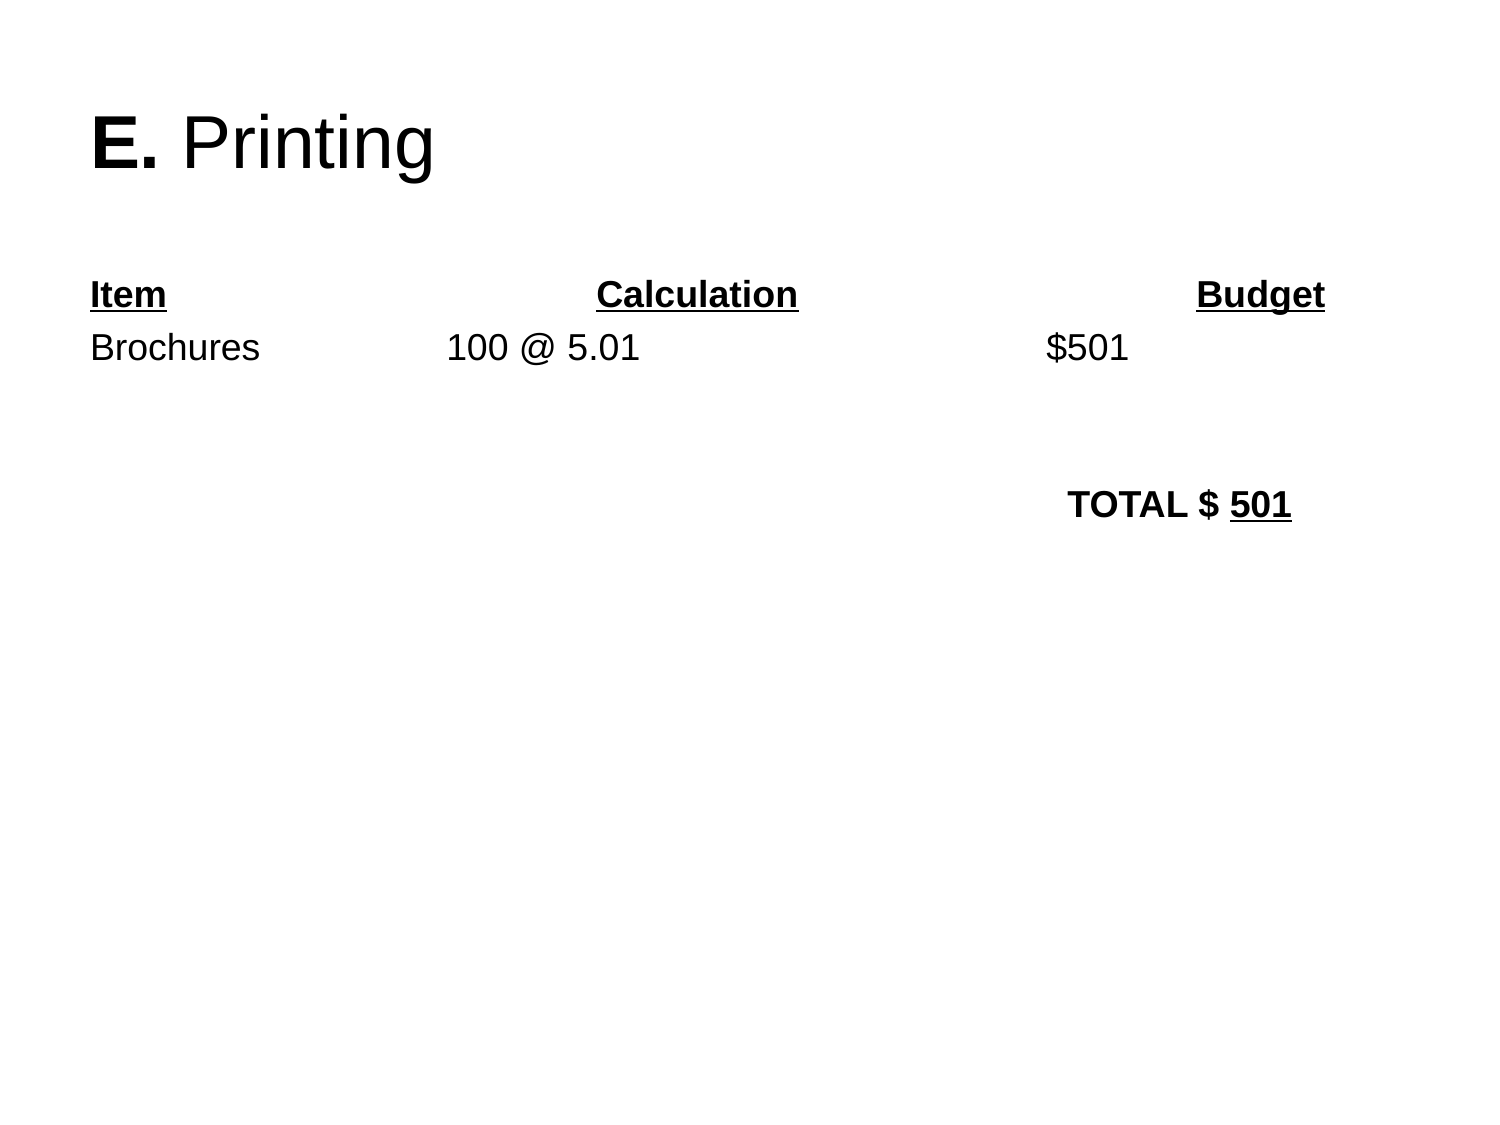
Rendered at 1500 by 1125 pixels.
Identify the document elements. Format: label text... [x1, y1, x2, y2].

title E. Printing [74, 44, 1426, 233]
list Item Calculation Budget Brochures 100 @ 5.01 $501 TOTAL $ 501 [74, 262, 1426, 1006]
